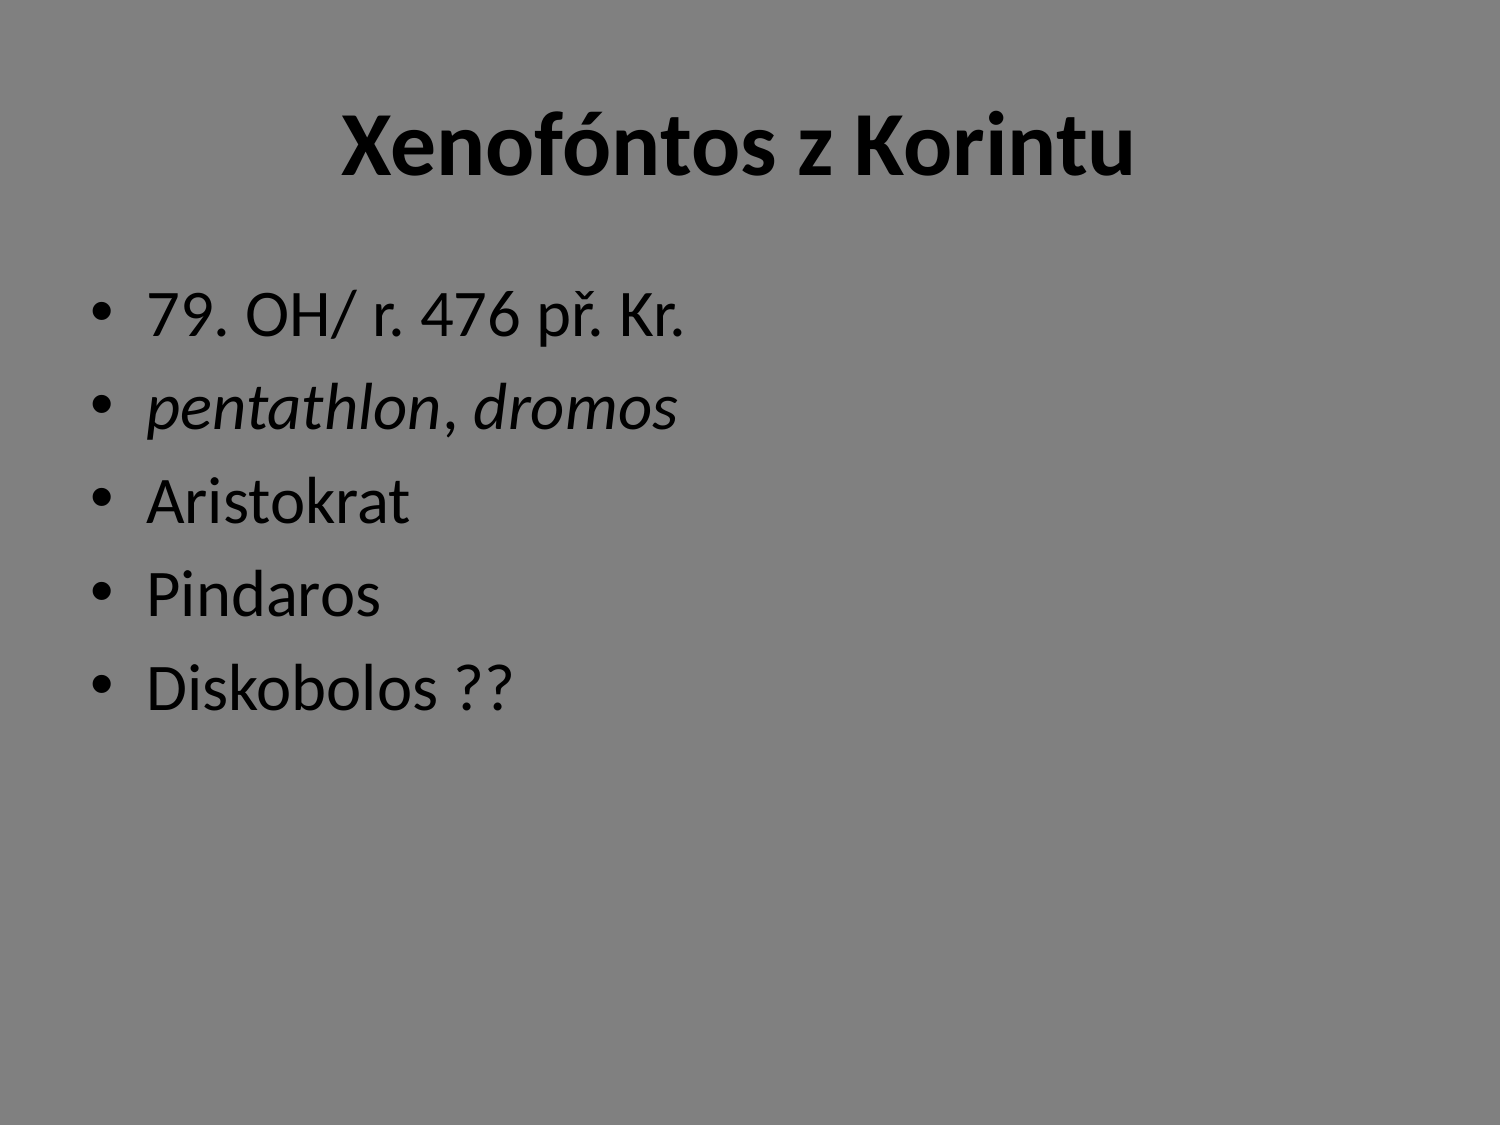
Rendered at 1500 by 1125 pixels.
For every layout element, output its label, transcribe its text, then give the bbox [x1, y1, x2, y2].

title Xenofóntos z Korintu [75, 45, 1425, 233]
list 79. OH/ r. 476 př. Kr. pentathlon, dromos Aristokrat Pindaros Diskobolos ?? [75, 262, 1425, 1005]
